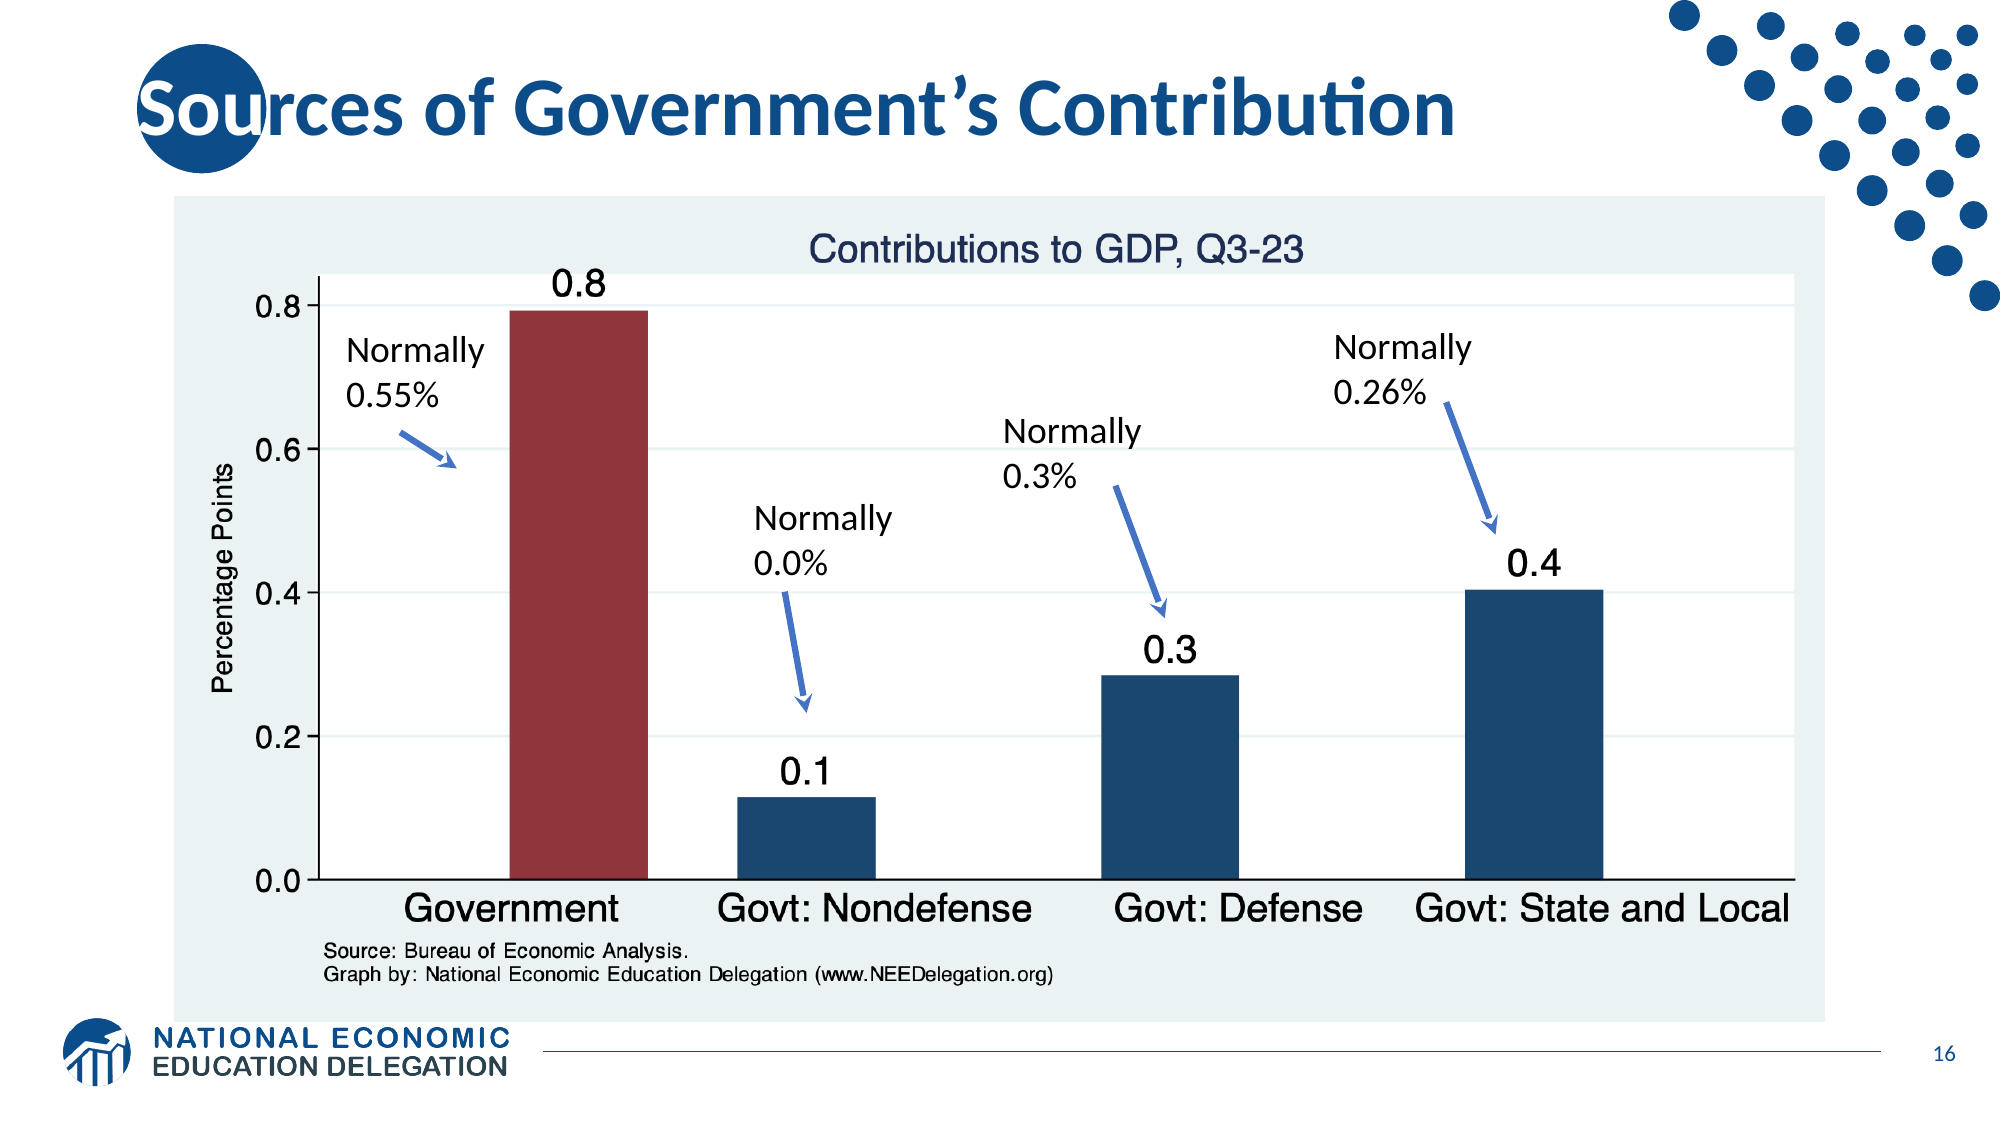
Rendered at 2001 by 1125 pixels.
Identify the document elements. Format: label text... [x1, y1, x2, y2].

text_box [330, 317, 502, 469]
title Sources of Government’s Contribution [122, 0, 1848, 218]
picture [55, 1013, 520, 1091]
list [174, 196, 1825, 1022]
slide_number 16 [1521, 1022, 1972, 1082]
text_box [987, 398, 1165, 619]
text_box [738, 485, 910, 713]
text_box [1317, 314, 1496, 535]
